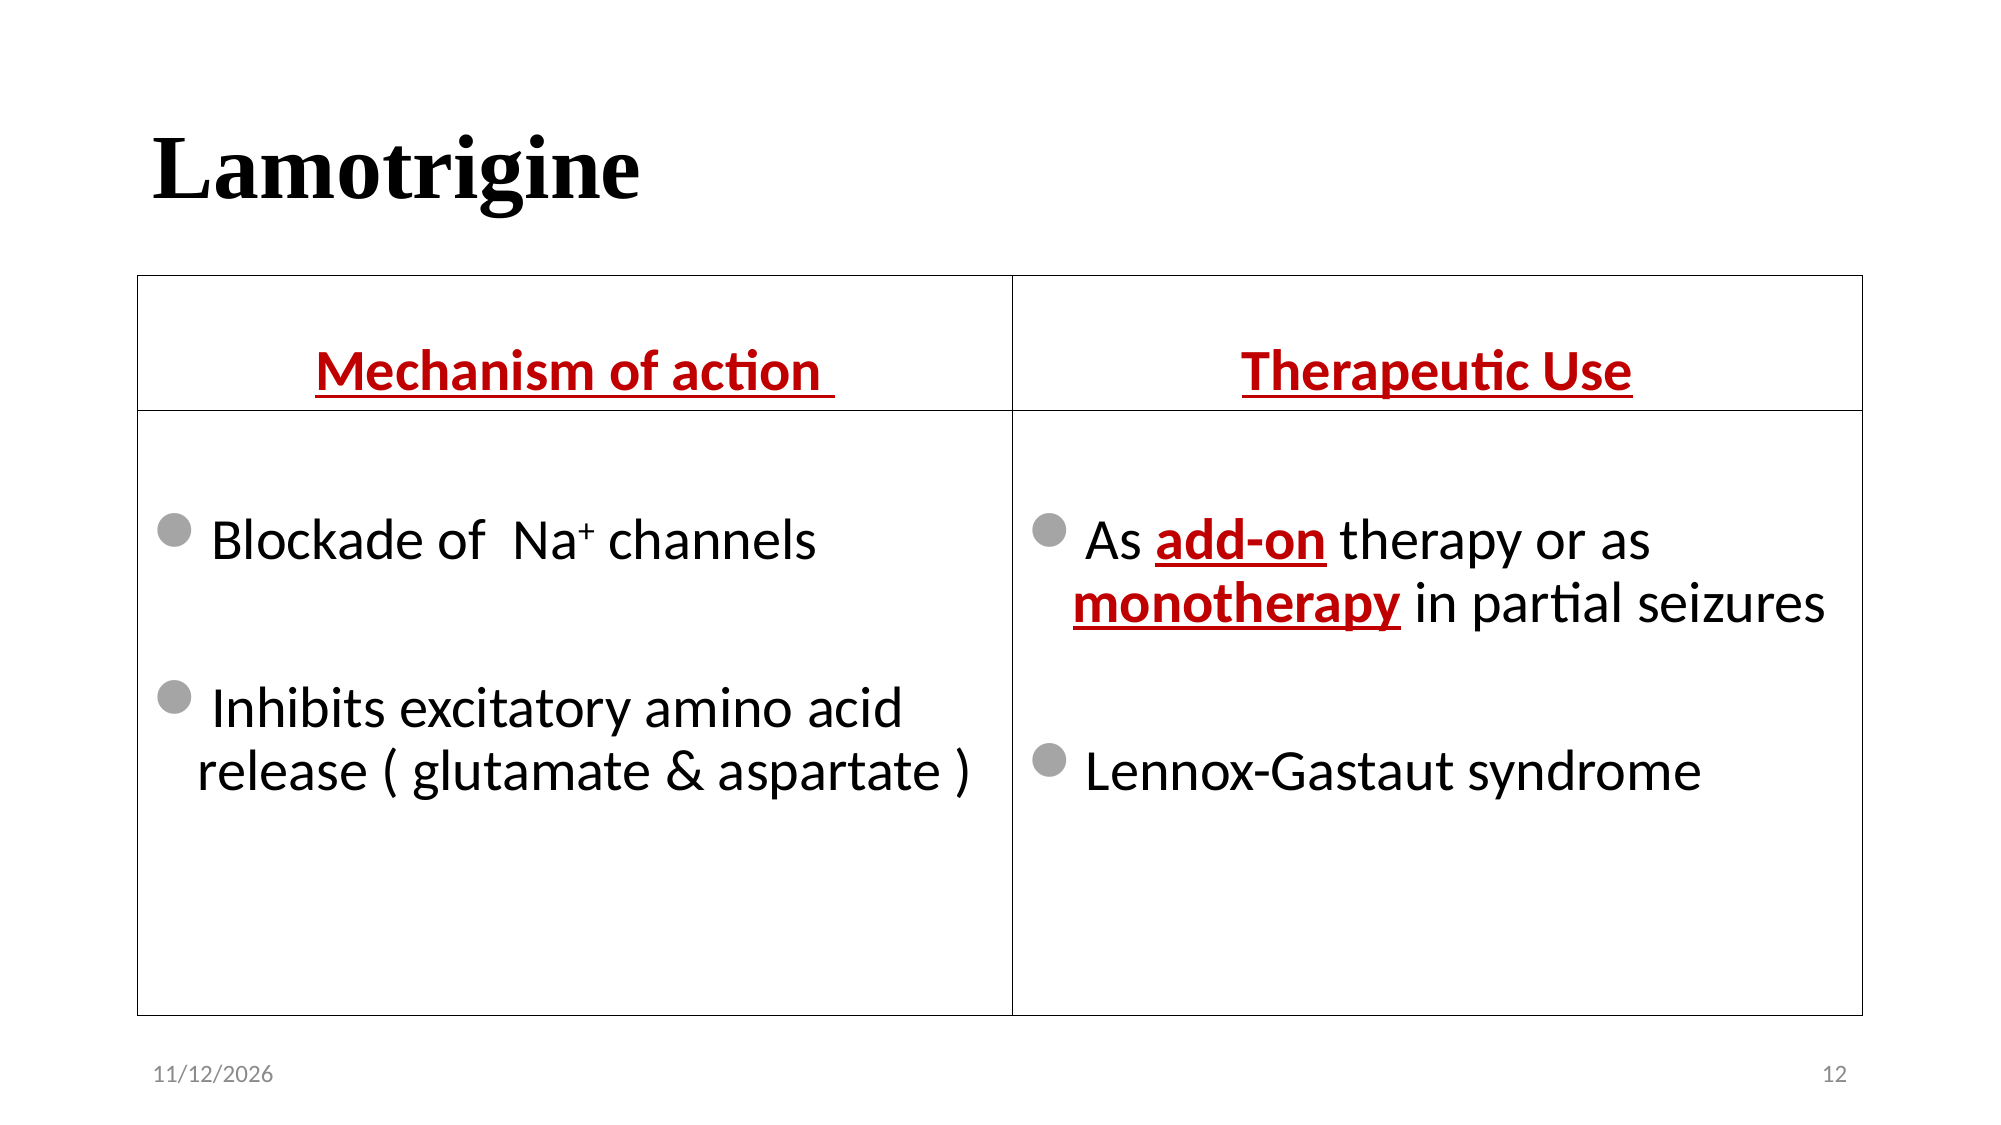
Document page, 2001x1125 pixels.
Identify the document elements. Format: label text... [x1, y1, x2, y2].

list Mechanism of action [137, 275, 1012, 410]
list Blockade of Na+ channels Inhibits excitatory amino acid release ( glutamate & aspartate ) [137, 410, 1012, 1016]
title Lamotrigine [137, 59, 1863, 275]
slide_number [137, 1042, 588, 1103]
list Therapeutic Use [1012, 275, 1863, 410]
list As add-on therapy or as monotherapy in partial seizures Lennox-Gastaut syndrome [1012, 410, 1863, 1016]
slide_number 12 [1412, 1042, 1863, 1103]
